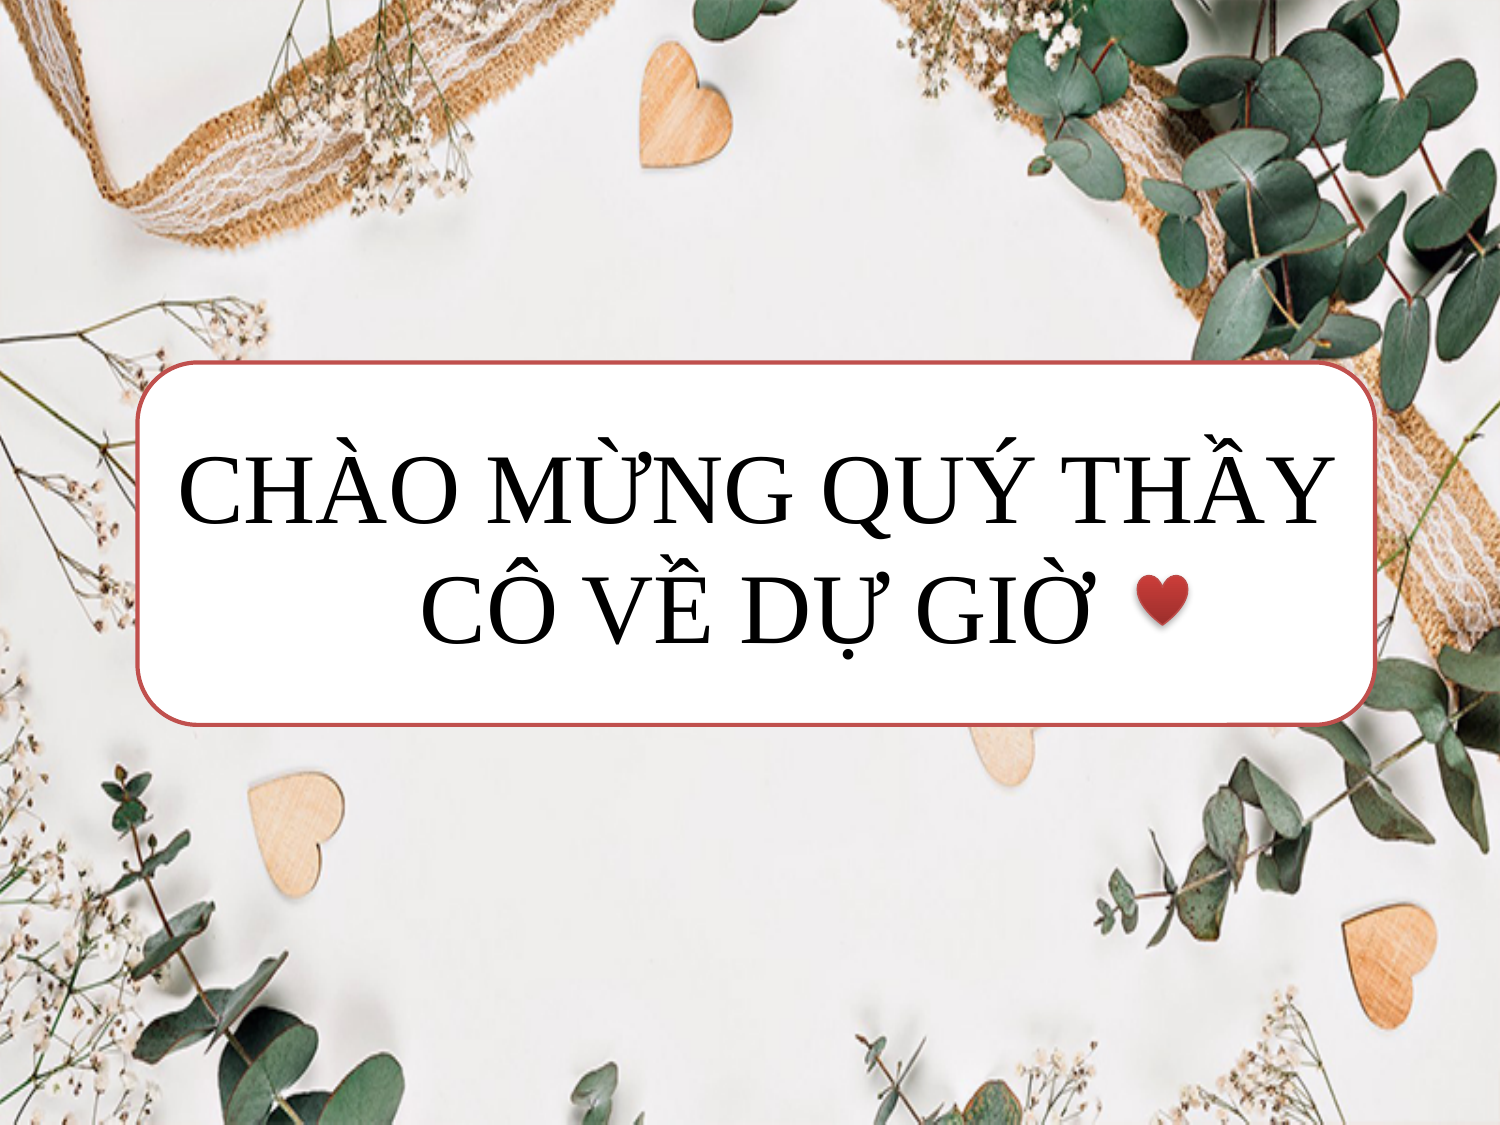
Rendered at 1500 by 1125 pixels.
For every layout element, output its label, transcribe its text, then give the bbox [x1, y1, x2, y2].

text_box [1136, 574, 1189, 626]
picture [0, 0, 1500, 1125]
text_box [587, 887, 1175, 948]
text_box CHÀO MỪNG QUÝ THẦY CÔ VỀ DỰ GIỜ [135, 360, 1378, 727]
